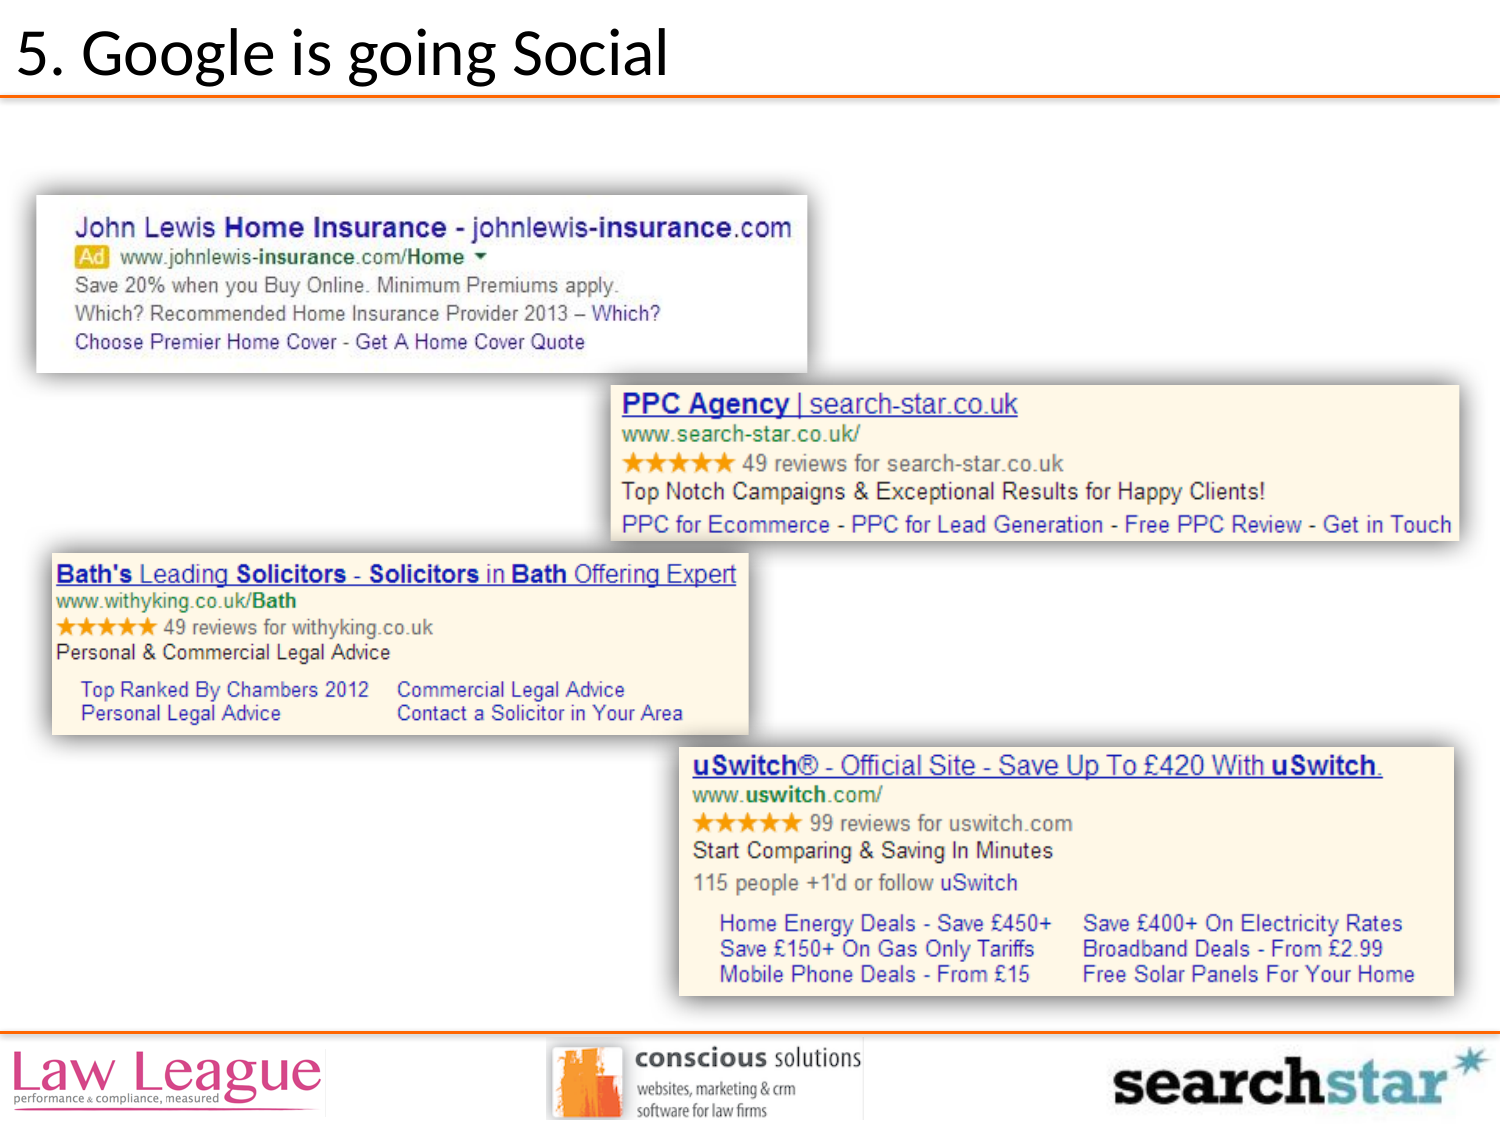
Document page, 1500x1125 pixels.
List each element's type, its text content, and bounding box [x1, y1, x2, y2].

picture [1093, 1034, 1496, 1124]
picture [546, 1037, 864, 1120]
picture [7, 1049, 326, 1117]
picture [51, 553, 749, 736]
picture [610, 385, 1460, 542]
title 5. Google is going Social [0, 0, 1350, 97]
picture [36, 195, 808, 373]
picture [678, 747, 1455, 996]
